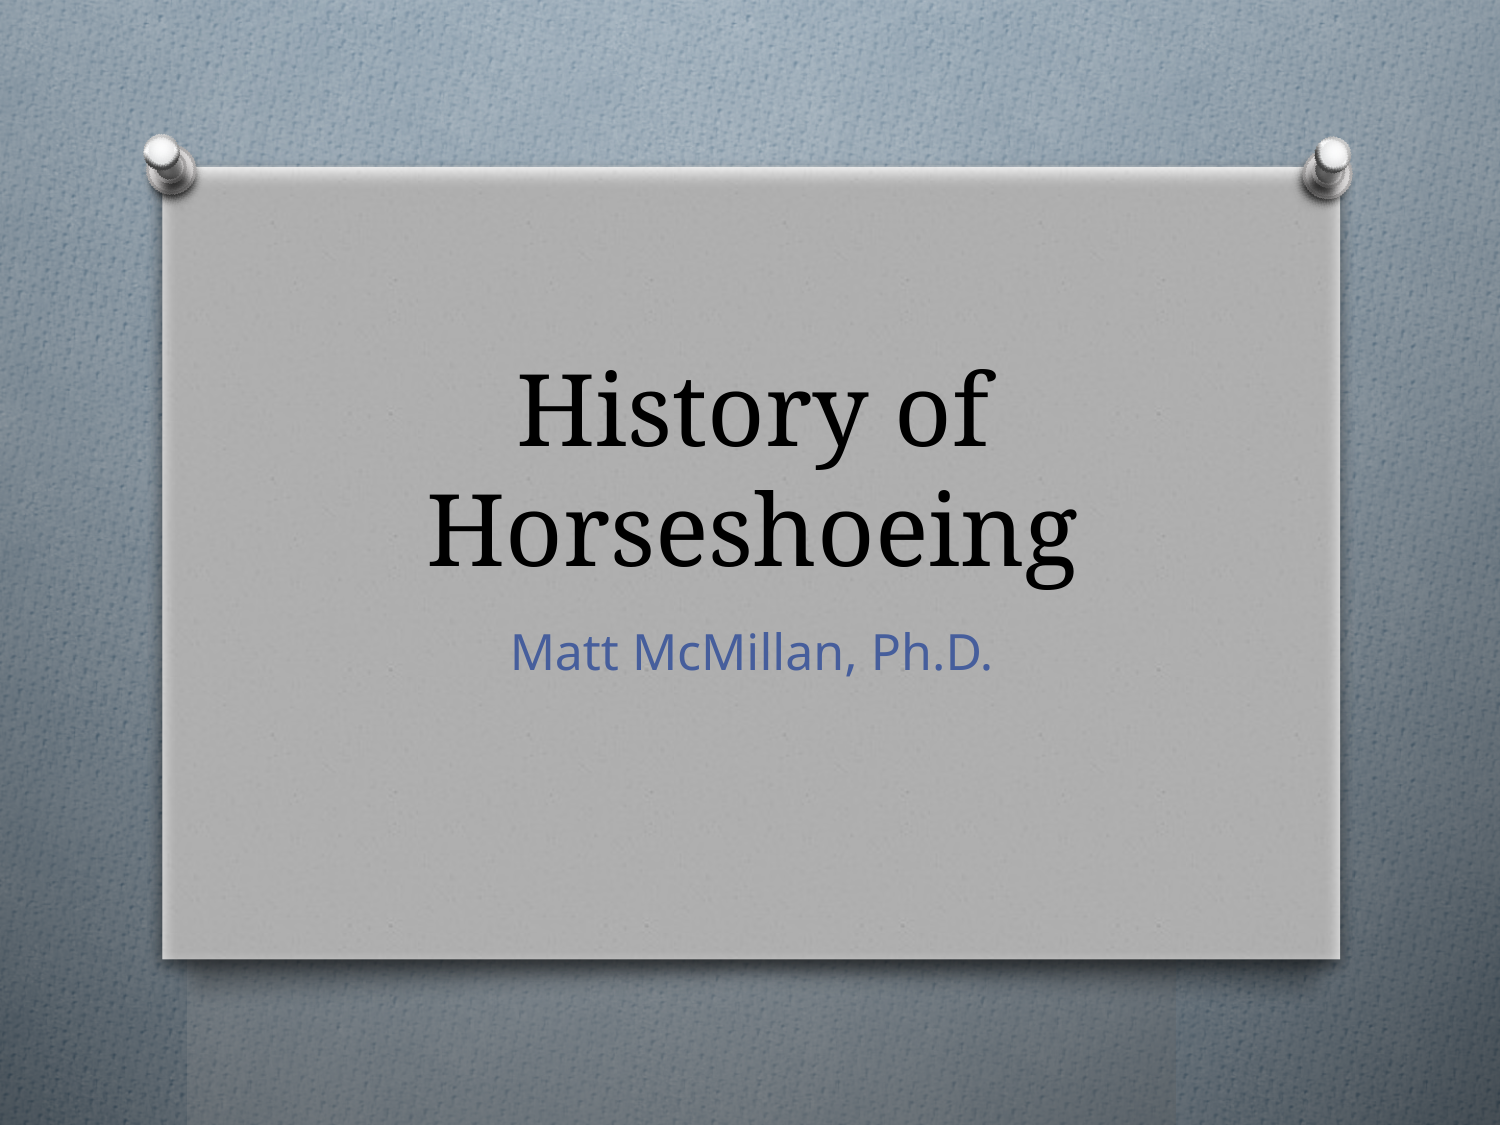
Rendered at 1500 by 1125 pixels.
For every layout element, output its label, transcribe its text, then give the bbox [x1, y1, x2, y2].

picture [112, 100, 235, 224]
picture [1274, 109, 1396, 230]
title History of Horseshoeing [283, 294, 1223, 595]
subtitle Matt McMillan, Ph.D. [283, 612, 1221, 863]
